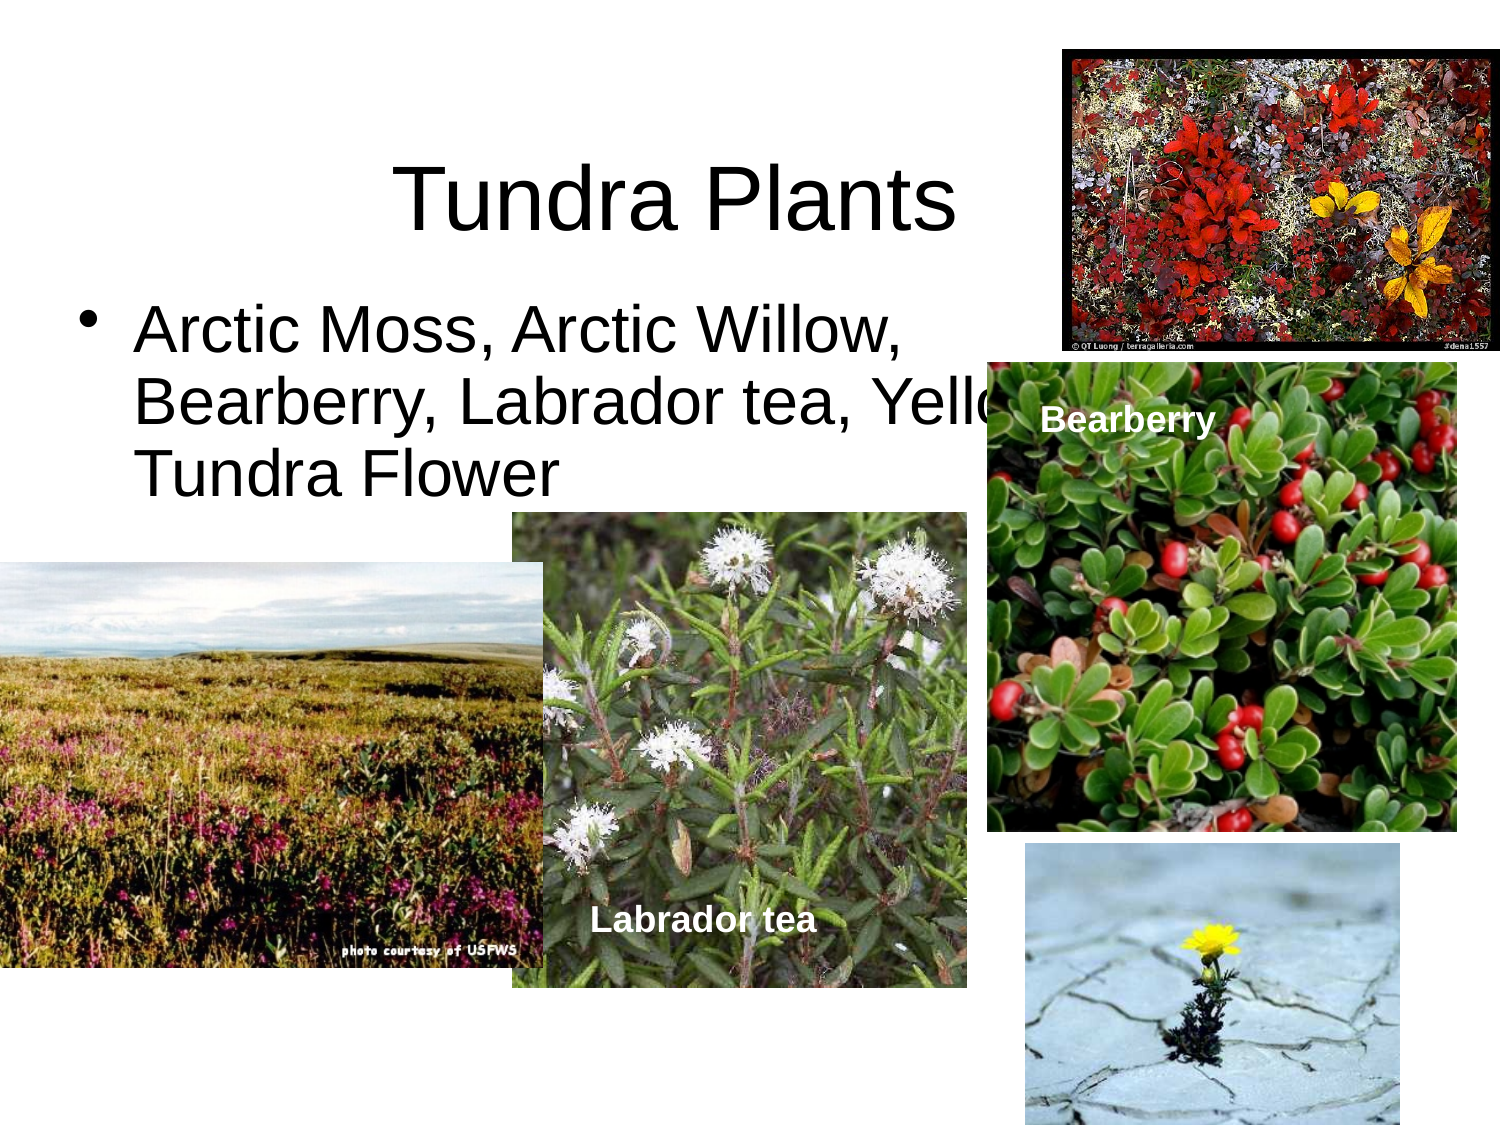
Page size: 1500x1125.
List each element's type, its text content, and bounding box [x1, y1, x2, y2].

picture [0, 512, 967, 988]
title Tundra Plants [0, 99, 1057, 288]
picture [1062, 49, 1500, 351]
picture [987, 362, 1457, 832]
picture [1024, 843, 1401, 1125]
list Arctic Moss, Arctic Willow, Bearberry, Labrador tea, Yellow Tundra Flower [62, 287, 1063, 576]
